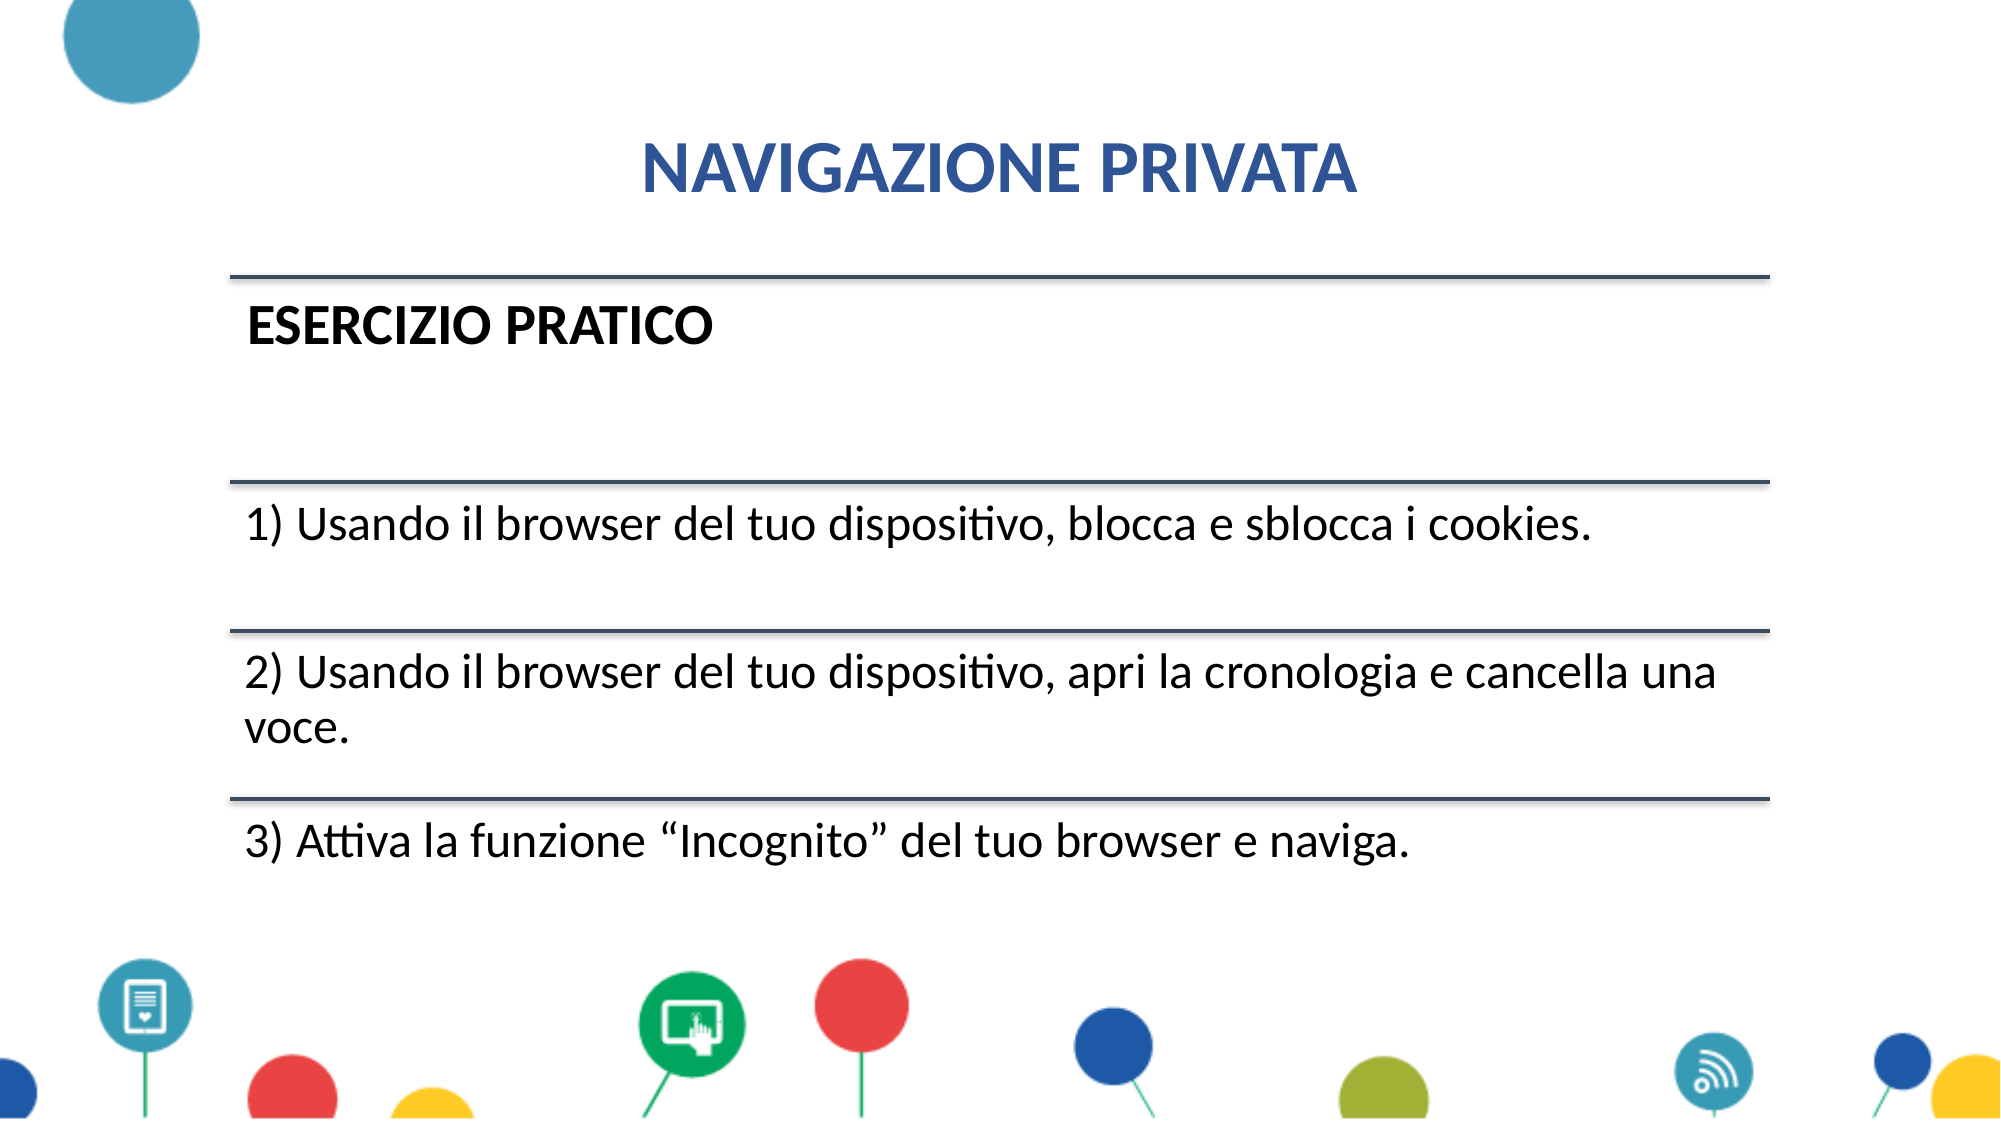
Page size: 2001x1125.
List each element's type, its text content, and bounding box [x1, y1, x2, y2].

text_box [229, 276, 1771, 964]
text_box [0, 0, 2000, 1125]
title Navigazione privata [137, 59, 1863, 278]
